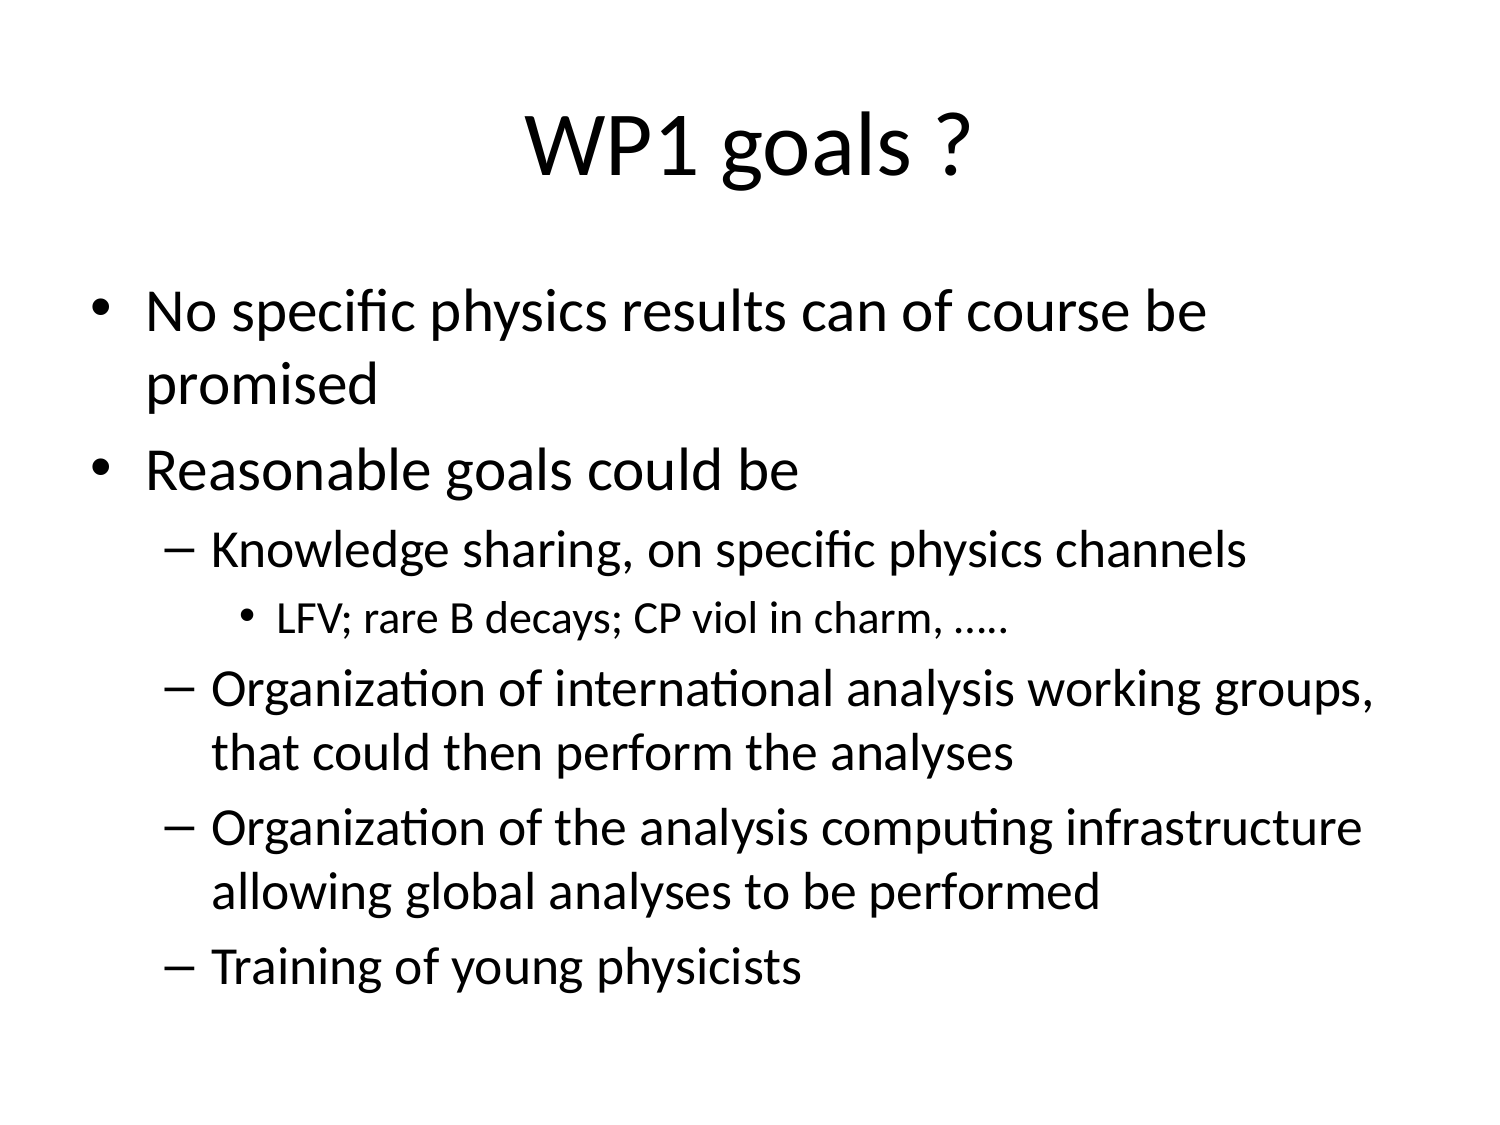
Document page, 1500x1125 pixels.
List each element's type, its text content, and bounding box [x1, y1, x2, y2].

list No specific physics results can of course be promised Reasonable goals could be Knowledge sharing, on specific physics channels LFV; rare B decays; CP viol in charm, ….. Organization of international analysis working groups, that could then perform the analyses Organization of the analysis computing infrastructure allowing global analyses to be performed Training of young physicists [75, 262, 1425, 1005]
title WP1 goals ? [75, 45, 1425, 233]
